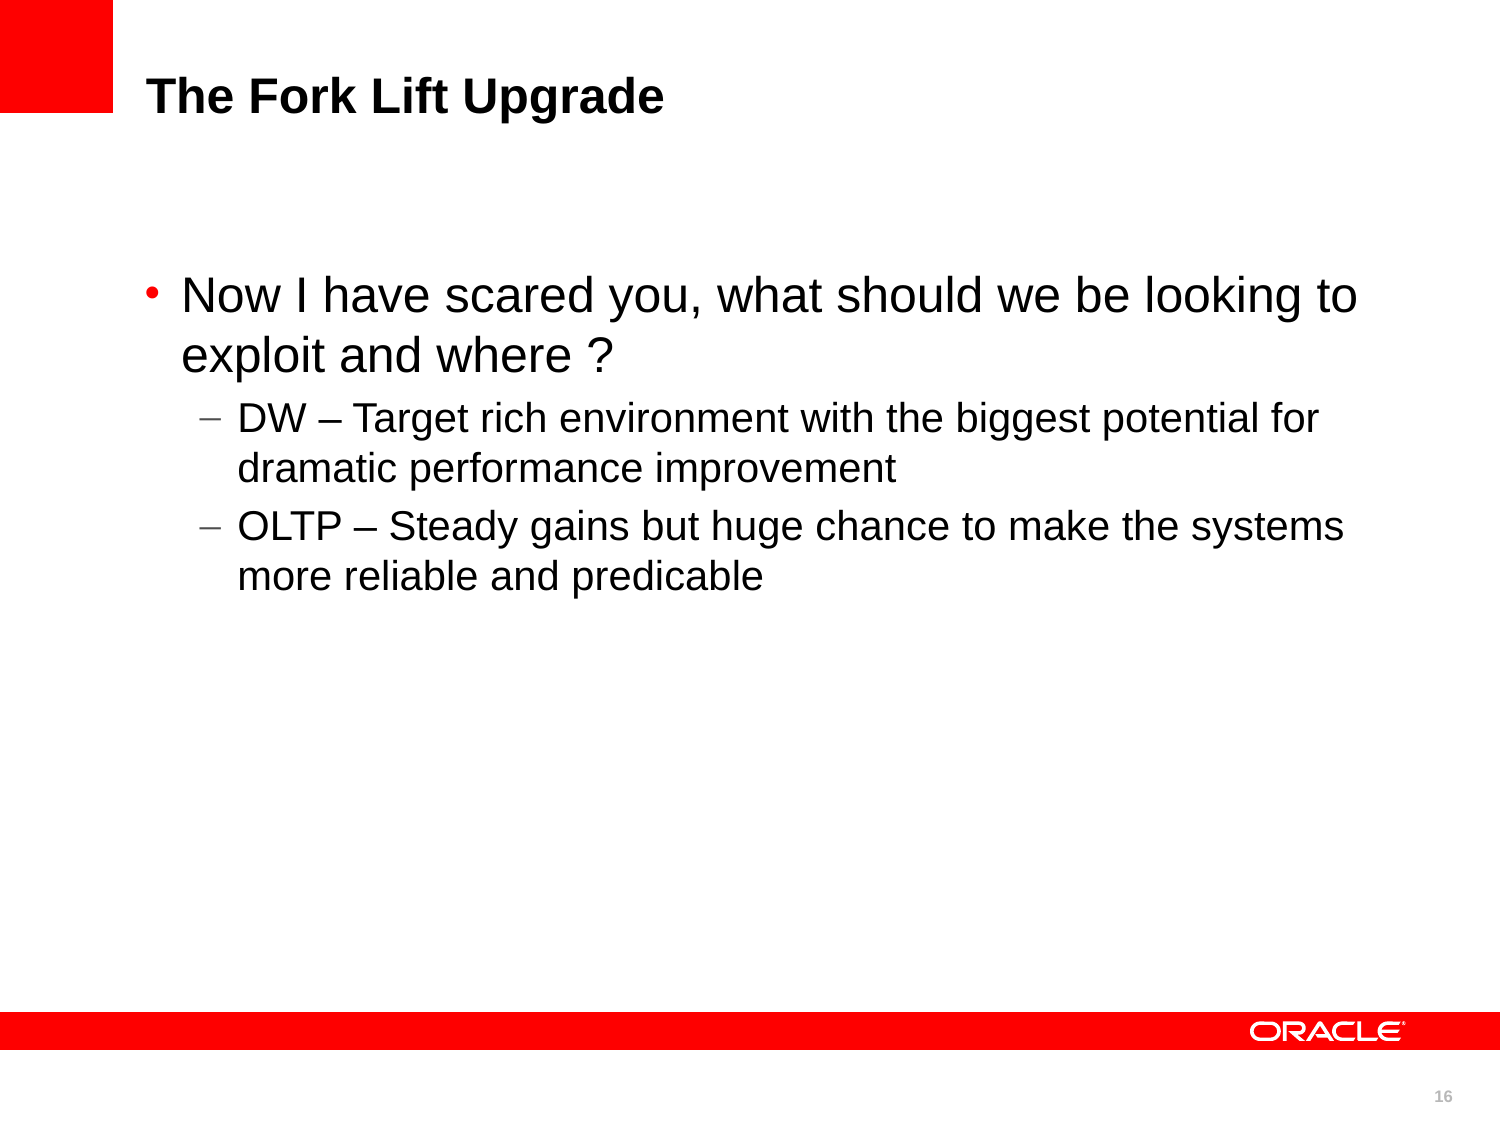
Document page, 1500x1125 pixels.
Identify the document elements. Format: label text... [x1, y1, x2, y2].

list Now I have scared you, what should we be looking to exploit and where ? DW – Target rich environment with the biggest potential for dramatic performance improvement OLTP – Steady gains but huge chance to make the systems more reliable and predicable [143, 262, 1381, 976]
title The Fork Lift Upgrade [145, 63, 1390, 205]
picture [0, 1012, 1500, 1050]
picture [0, 0, 113, 113]
